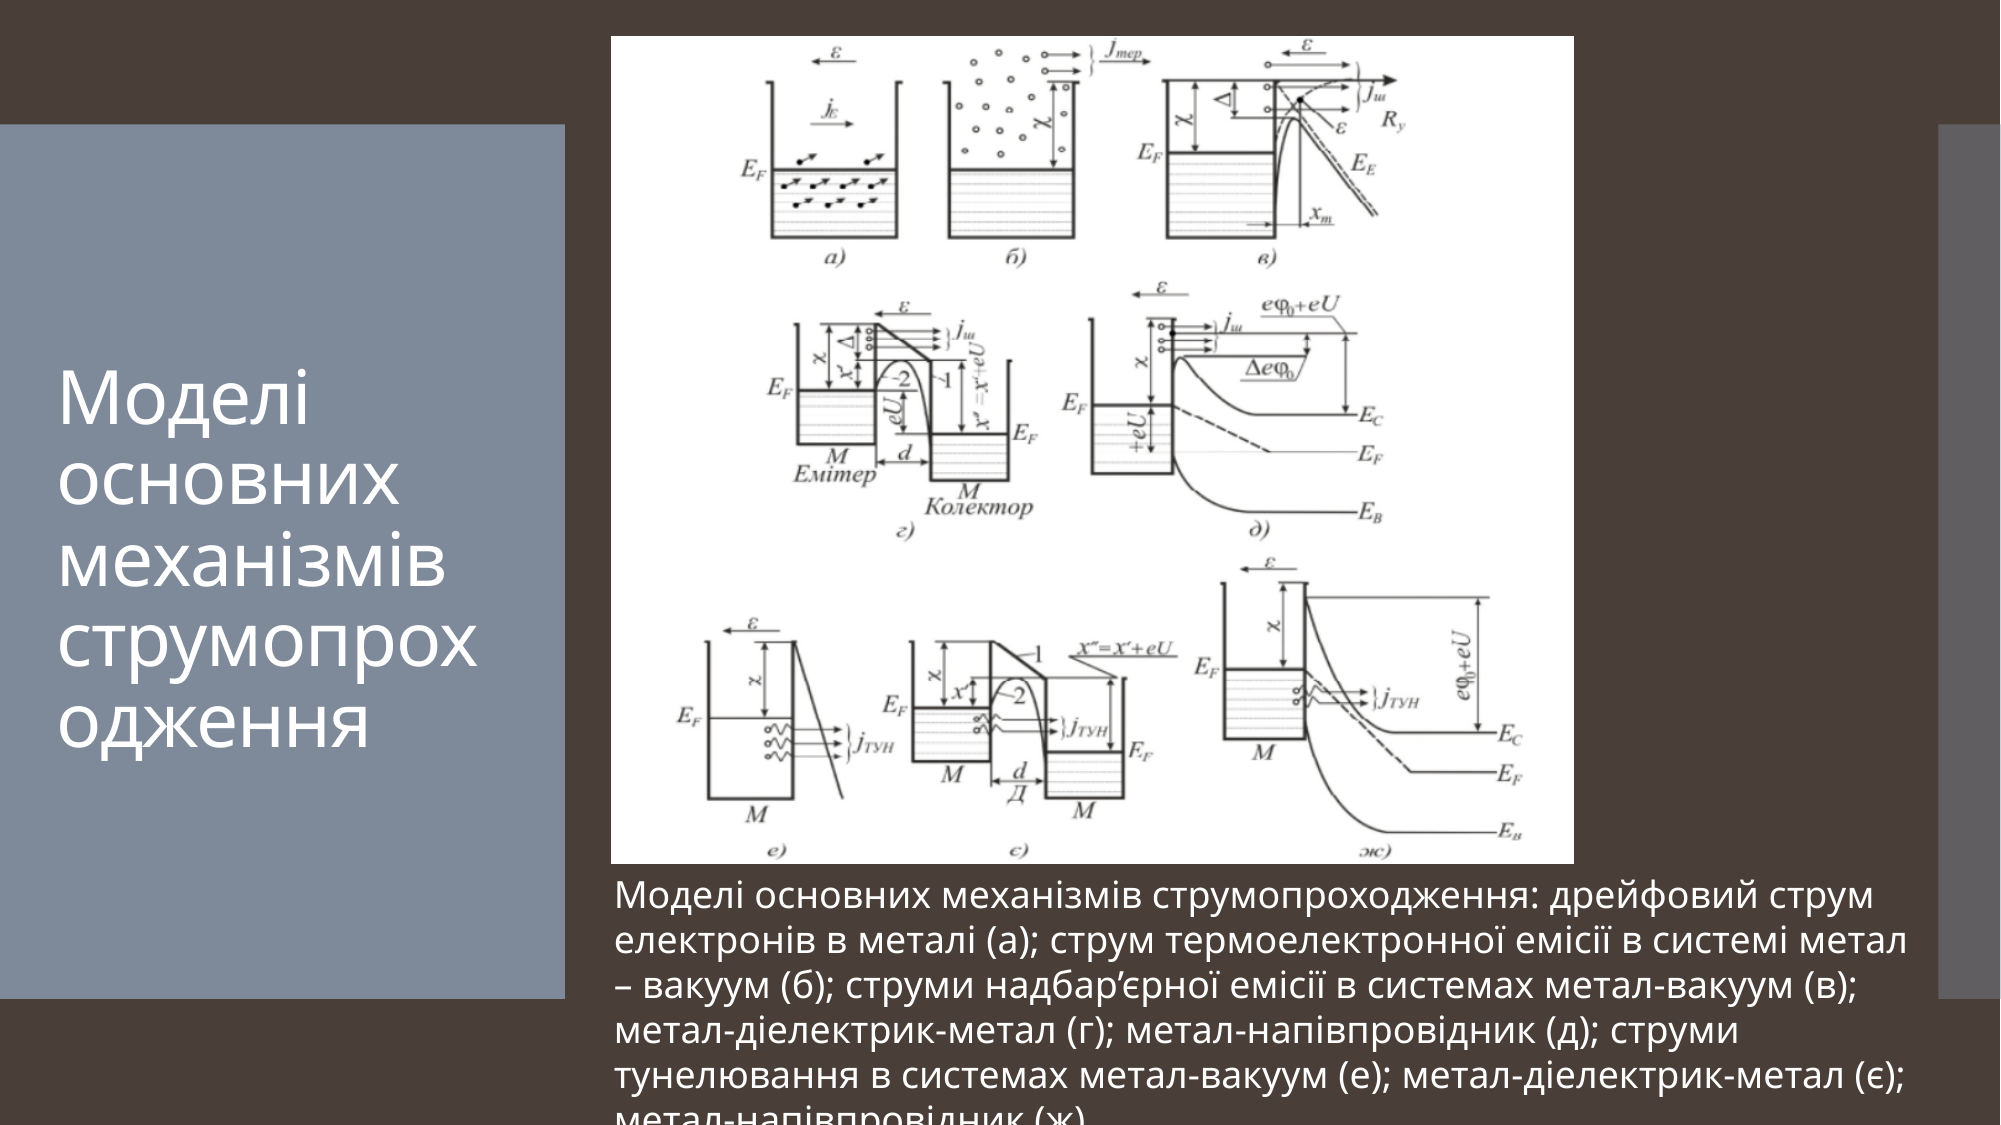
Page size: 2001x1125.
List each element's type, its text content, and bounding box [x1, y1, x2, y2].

text_box Моделі основних механізмів струмопроходження: дрейфовий струм електронів в металі (а); струм термоелектронної емісії в системі метал – вакуум (б); струми надбар’єрної емісії в системах метал-вакуум (в); метал-діелектрик-метал (г); метал-напівпровідник (д); струми тунелювання в системах метал-вакуум (е); метал-діелектрик-метал (є); метал-напівпровідник (ж) [598, 863, 1932, 1125]
picture [611, 36, 1575, 865]
title Моделі основних механізмів струмопроходження [41, 184, 525, 940]
